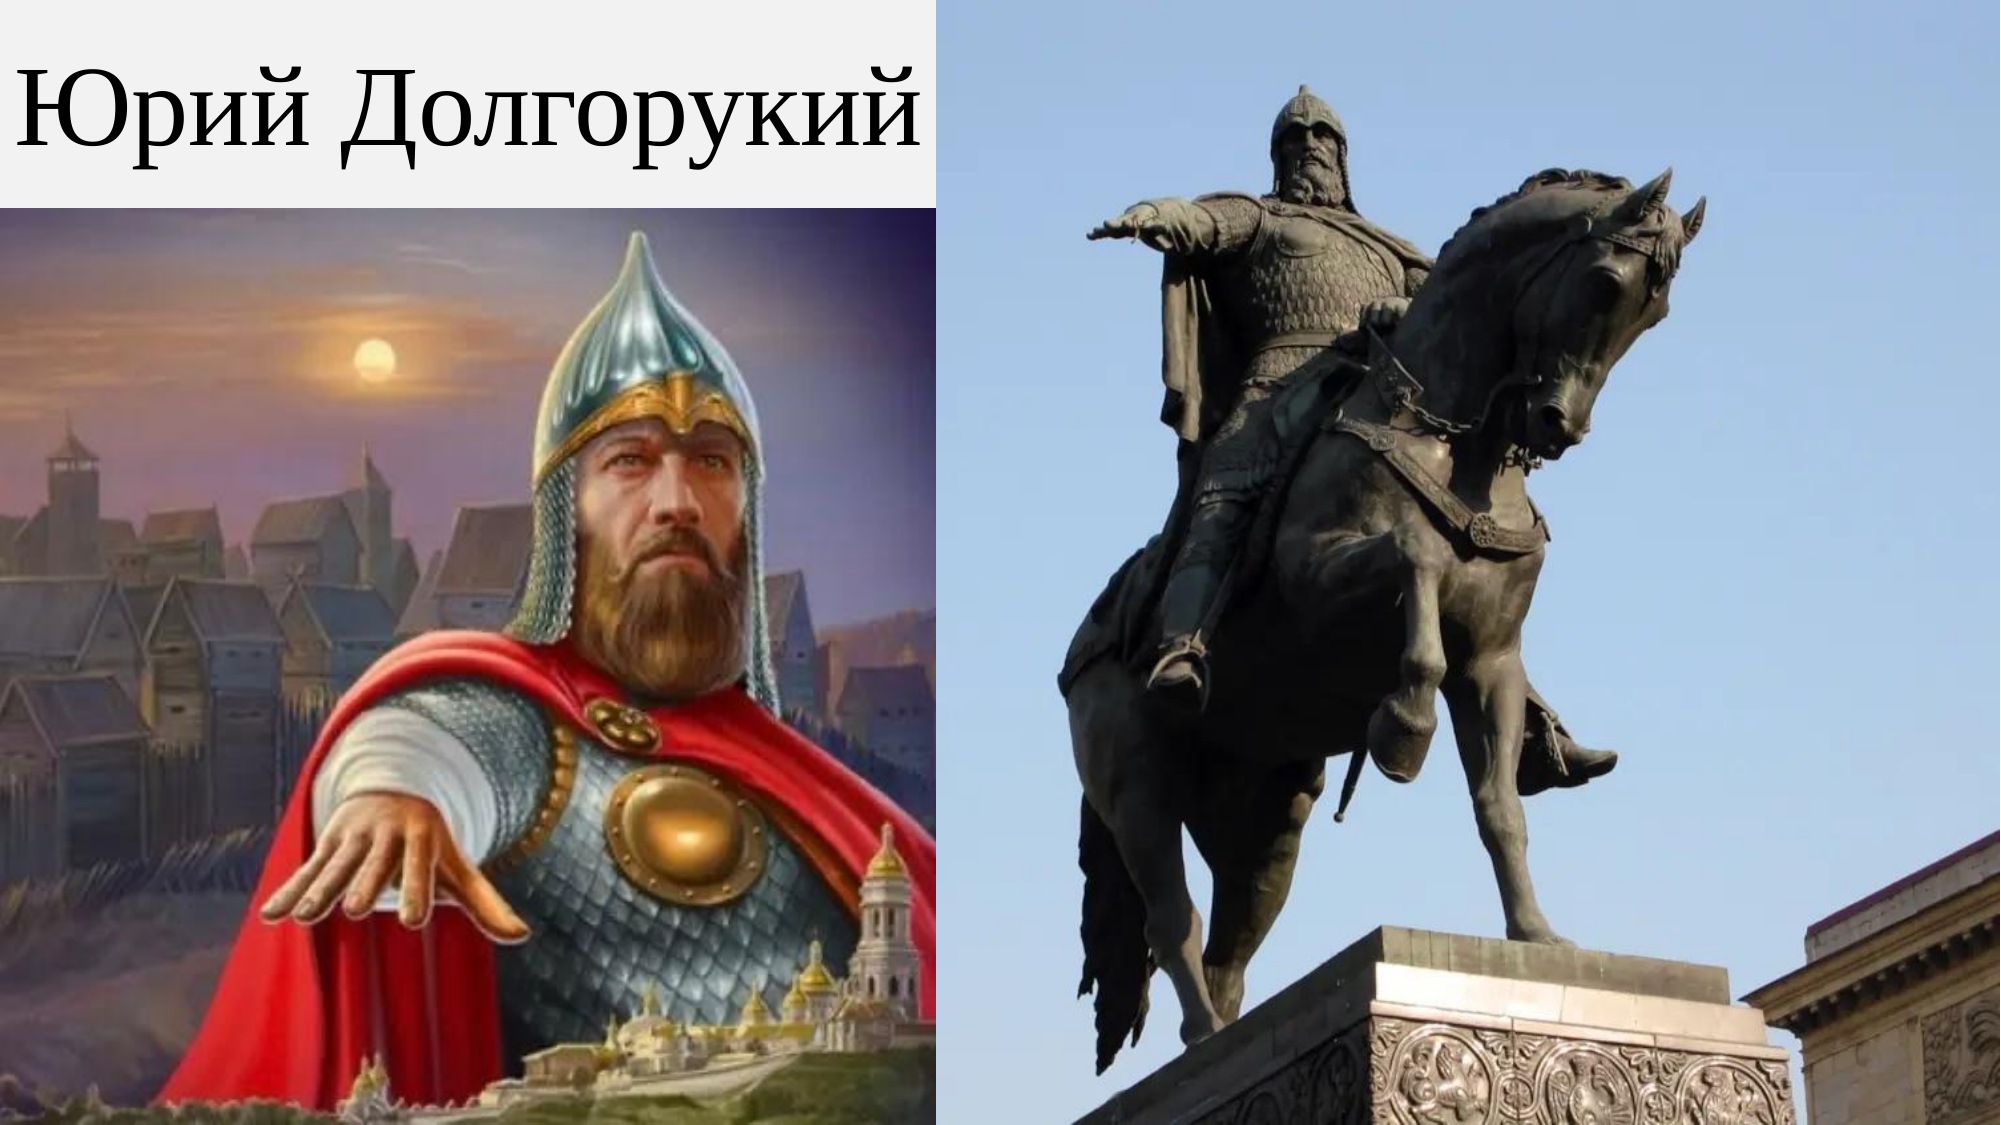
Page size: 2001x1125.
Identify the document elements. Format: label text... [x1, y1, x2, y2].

text_box Юрий Долгорукий [0, 23, 936, 176]
picture [0, 0, 2000, 1125]
